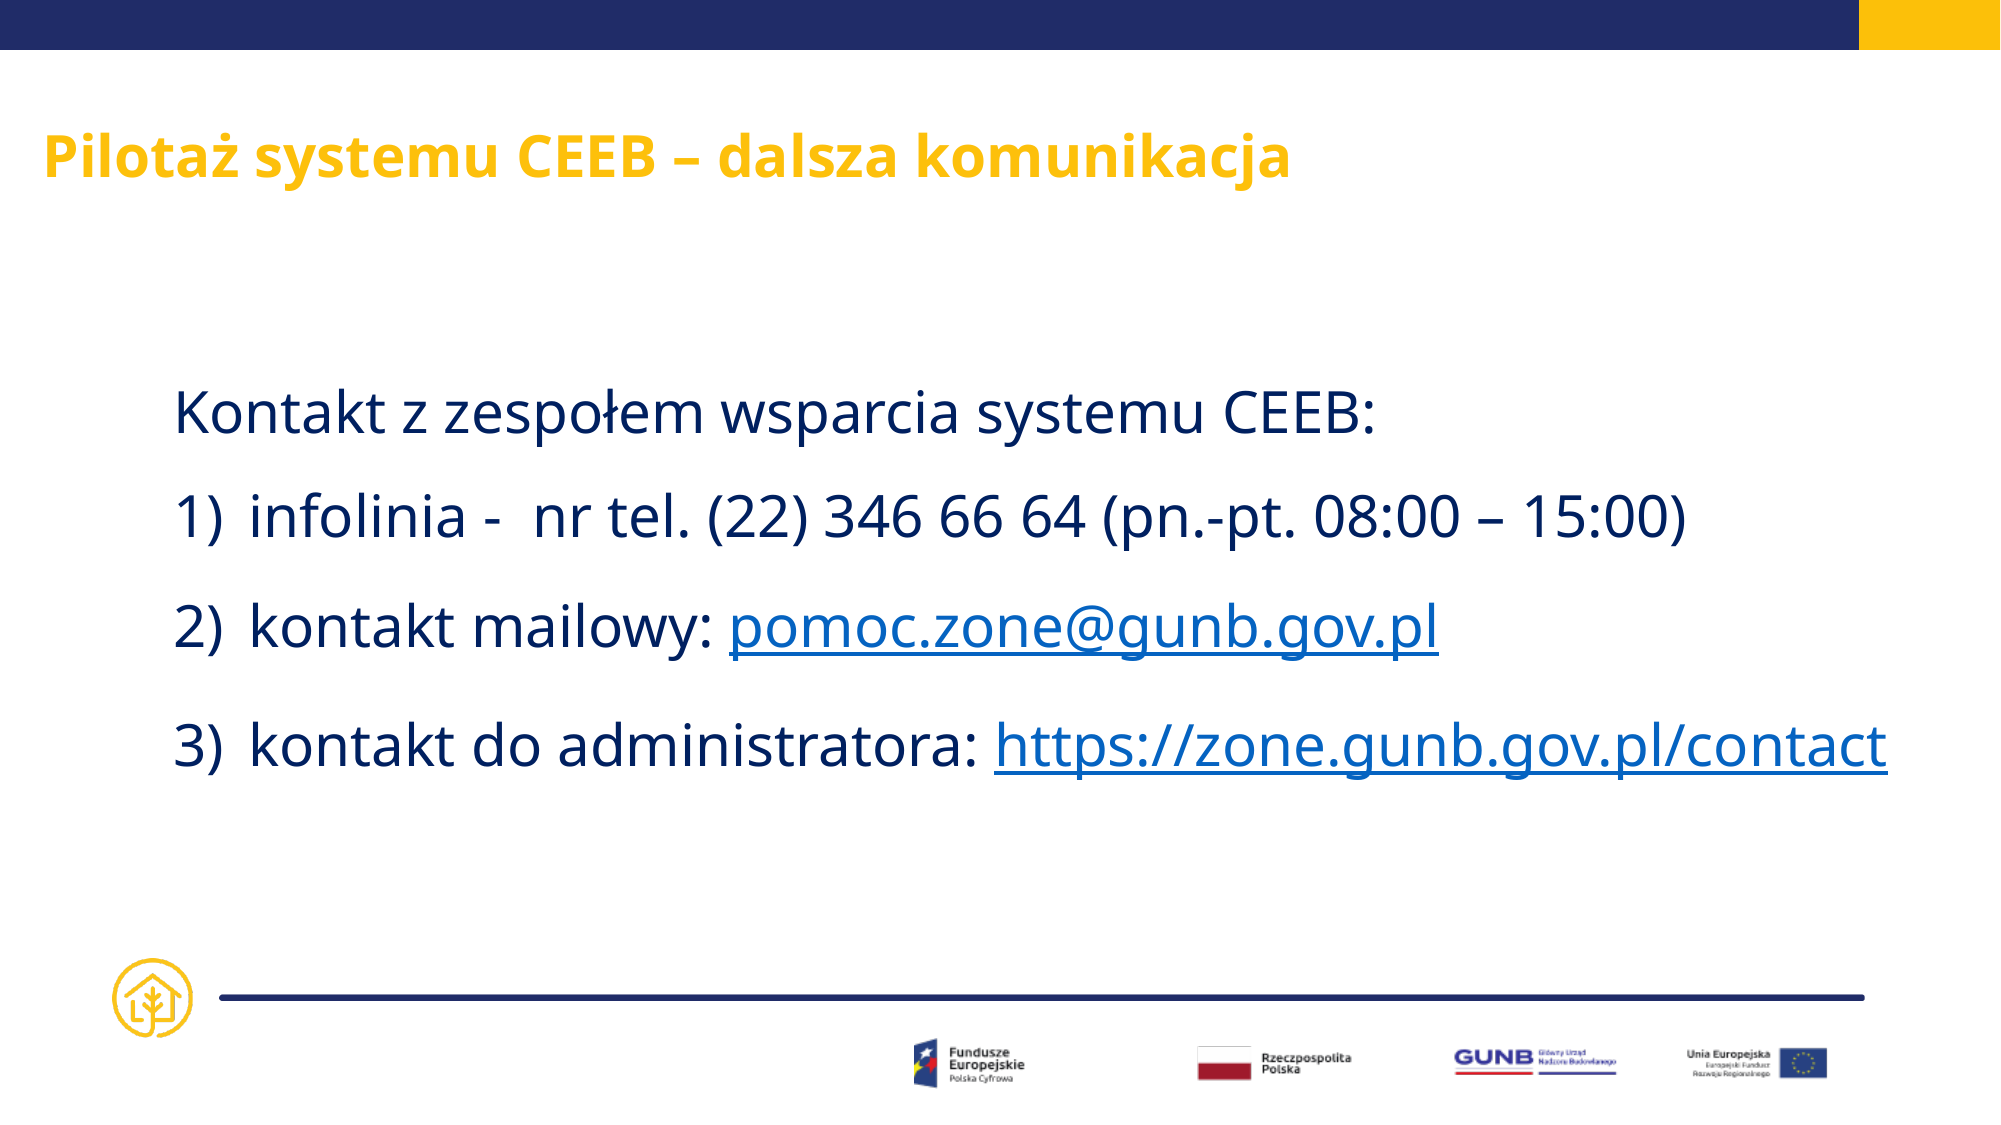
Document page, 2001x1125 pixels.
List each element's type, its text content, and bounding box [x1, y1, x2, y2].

picture [0, 0, 2001, 50]
picture [219, 994, 1865, 1001]
text_box Kontakt z zespołem wsparcia systemu CEEB: infolinia - nr tel. (22) 346 66 64 (pn.-pt. 08:00 – 15:00) kontakt mailowy: pomoc.zone@gunb.gov.pl kontakt do administratora: https://zone.gunb.gov.pl/contact [158, 332, 1911, 975]
picture [112, 958, 193, 1038]
title Pilotaż systemu CEEB – dalsza komunikacja [27, 53, 1699, 198]
picture [914, 1037, 1830, 1089]
